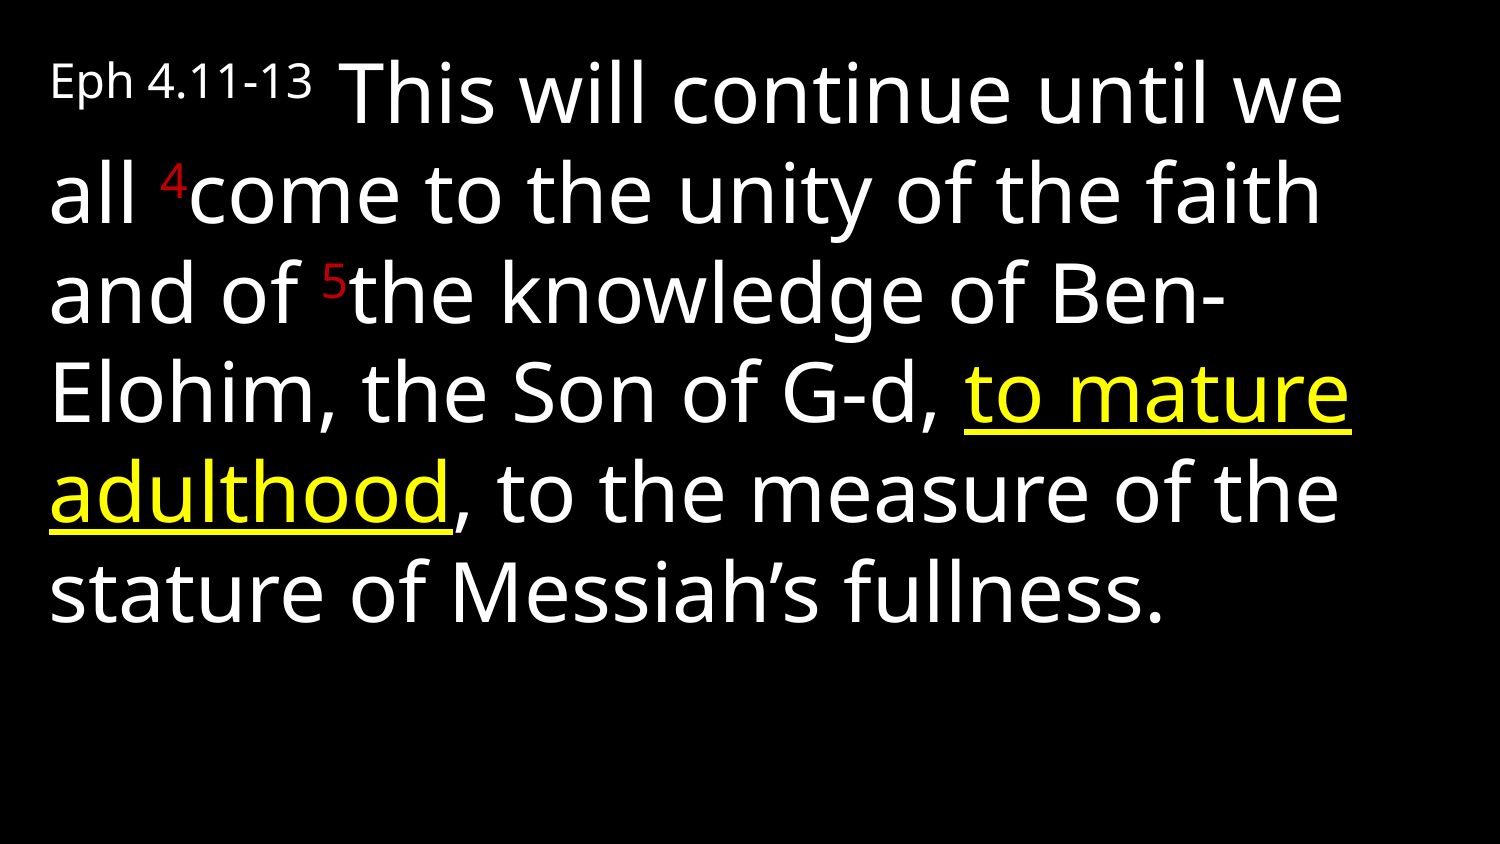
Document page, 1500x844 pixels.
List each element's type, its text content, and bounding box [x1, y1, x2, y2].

subtitle Eph 4.11-13 This will continue until we all 4come to the unity of the faith and of 5the knowledge of Ben-Elohim, the Son of G-d, to mature adulthood, to the measure of the stature of Messiah’s fullness. [37, 34, 1463, 822]
